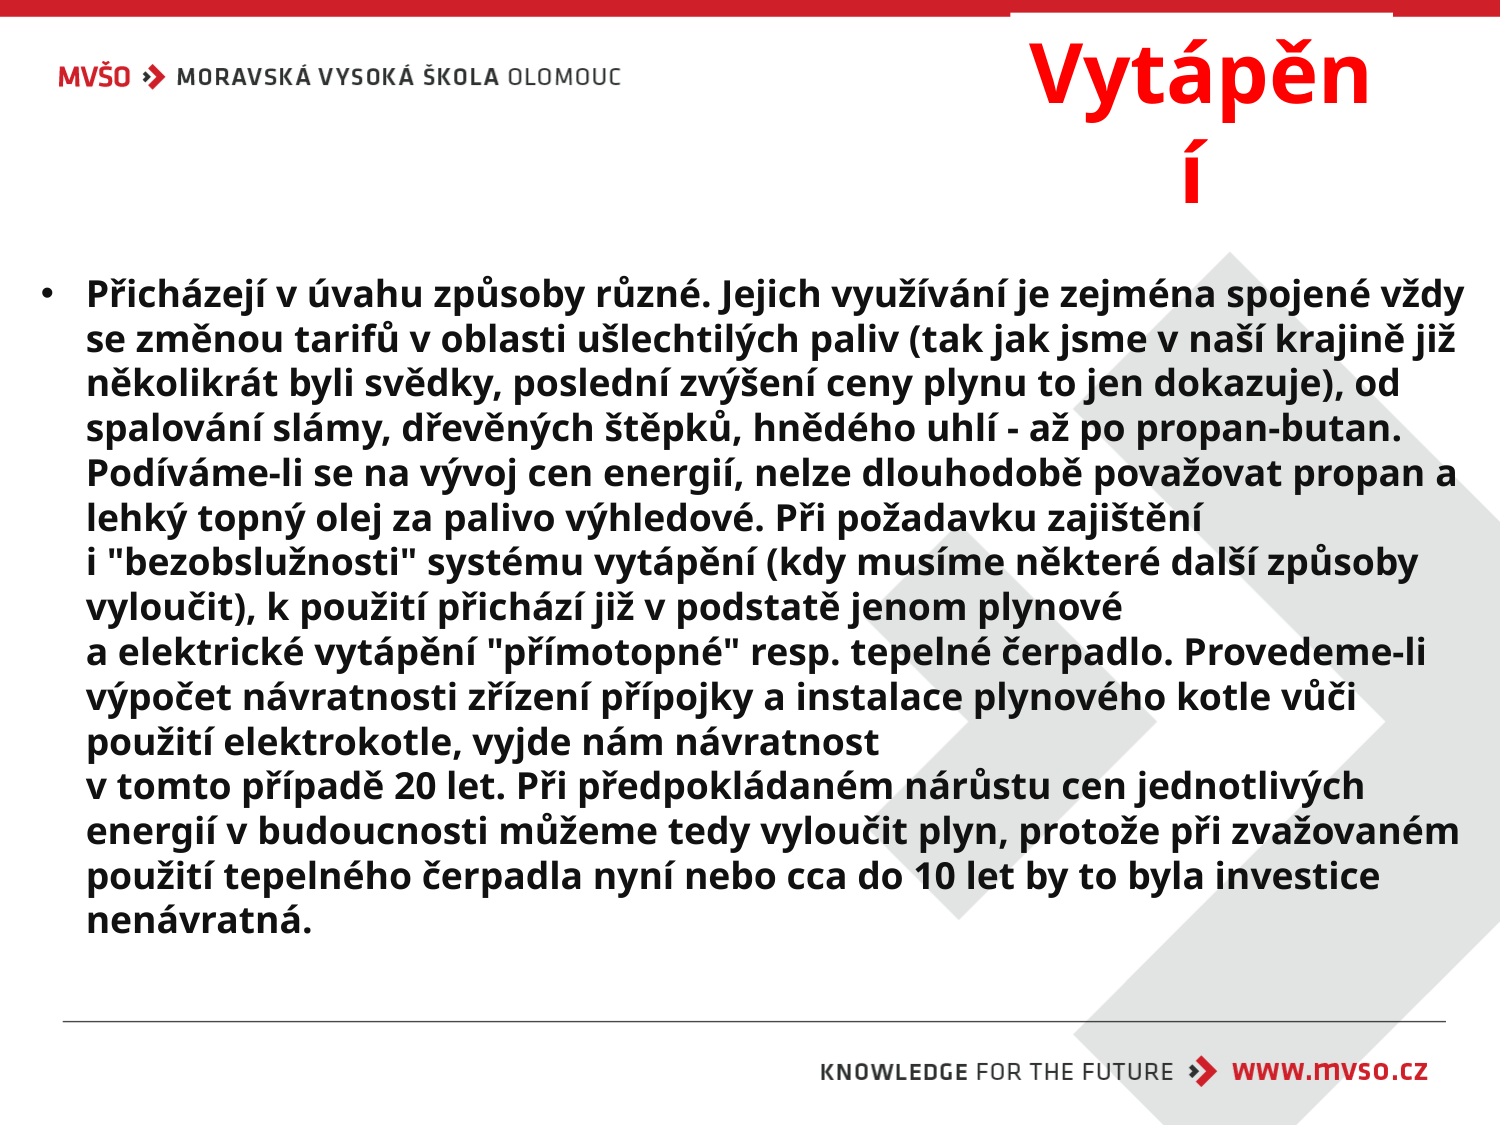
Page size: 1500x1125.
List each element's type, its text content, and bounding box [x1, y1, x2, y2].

list Přicházejí v úvahu způsoby různé. Jejich využívání je zejména spojené vždy se změnou tarifů v oblasti ušlechtilých paliv (tak jak jsme v naší krajině již několikrát byli svědky, poslední zvýšení ceny plynu to jen dokazuje), od spalování slámy, dřevěných štěpků, hnědého uhlí - až po propan-butan. Podíváme-li se na vývoj cen energií, nelze dlouhodobě považovat propan a lehký topný olej za palivo výhledové. Při požadavku zajištění i "bezobslužnosti" systému vytápění (kdy musíme některé další způsoby vyloučit), k použití přichází již v podstatě jenom plynové a elektrické vytápění "přímotopné" resp. tepelné čerpadlo. Provedeme-li výpočet návratnosti zřízení přípojky a instalace plynového kotle vůči použití elektrokotle, vyjde nám návratnost v tomto případě 20 let. Při předpokládaném nárůstu cen jednotlivých energií v budoucnosti můžeme tedy vyloučit plyn, protože při zvažovaném použití tepelného čerpadla nyní nebo cca do 10 let by to byla investice nenávratná. [25, 262, 1489, 1005]
picture [0, 0, 1500, 1125]
title Vytápění [1010, 12, 1393, 228]
